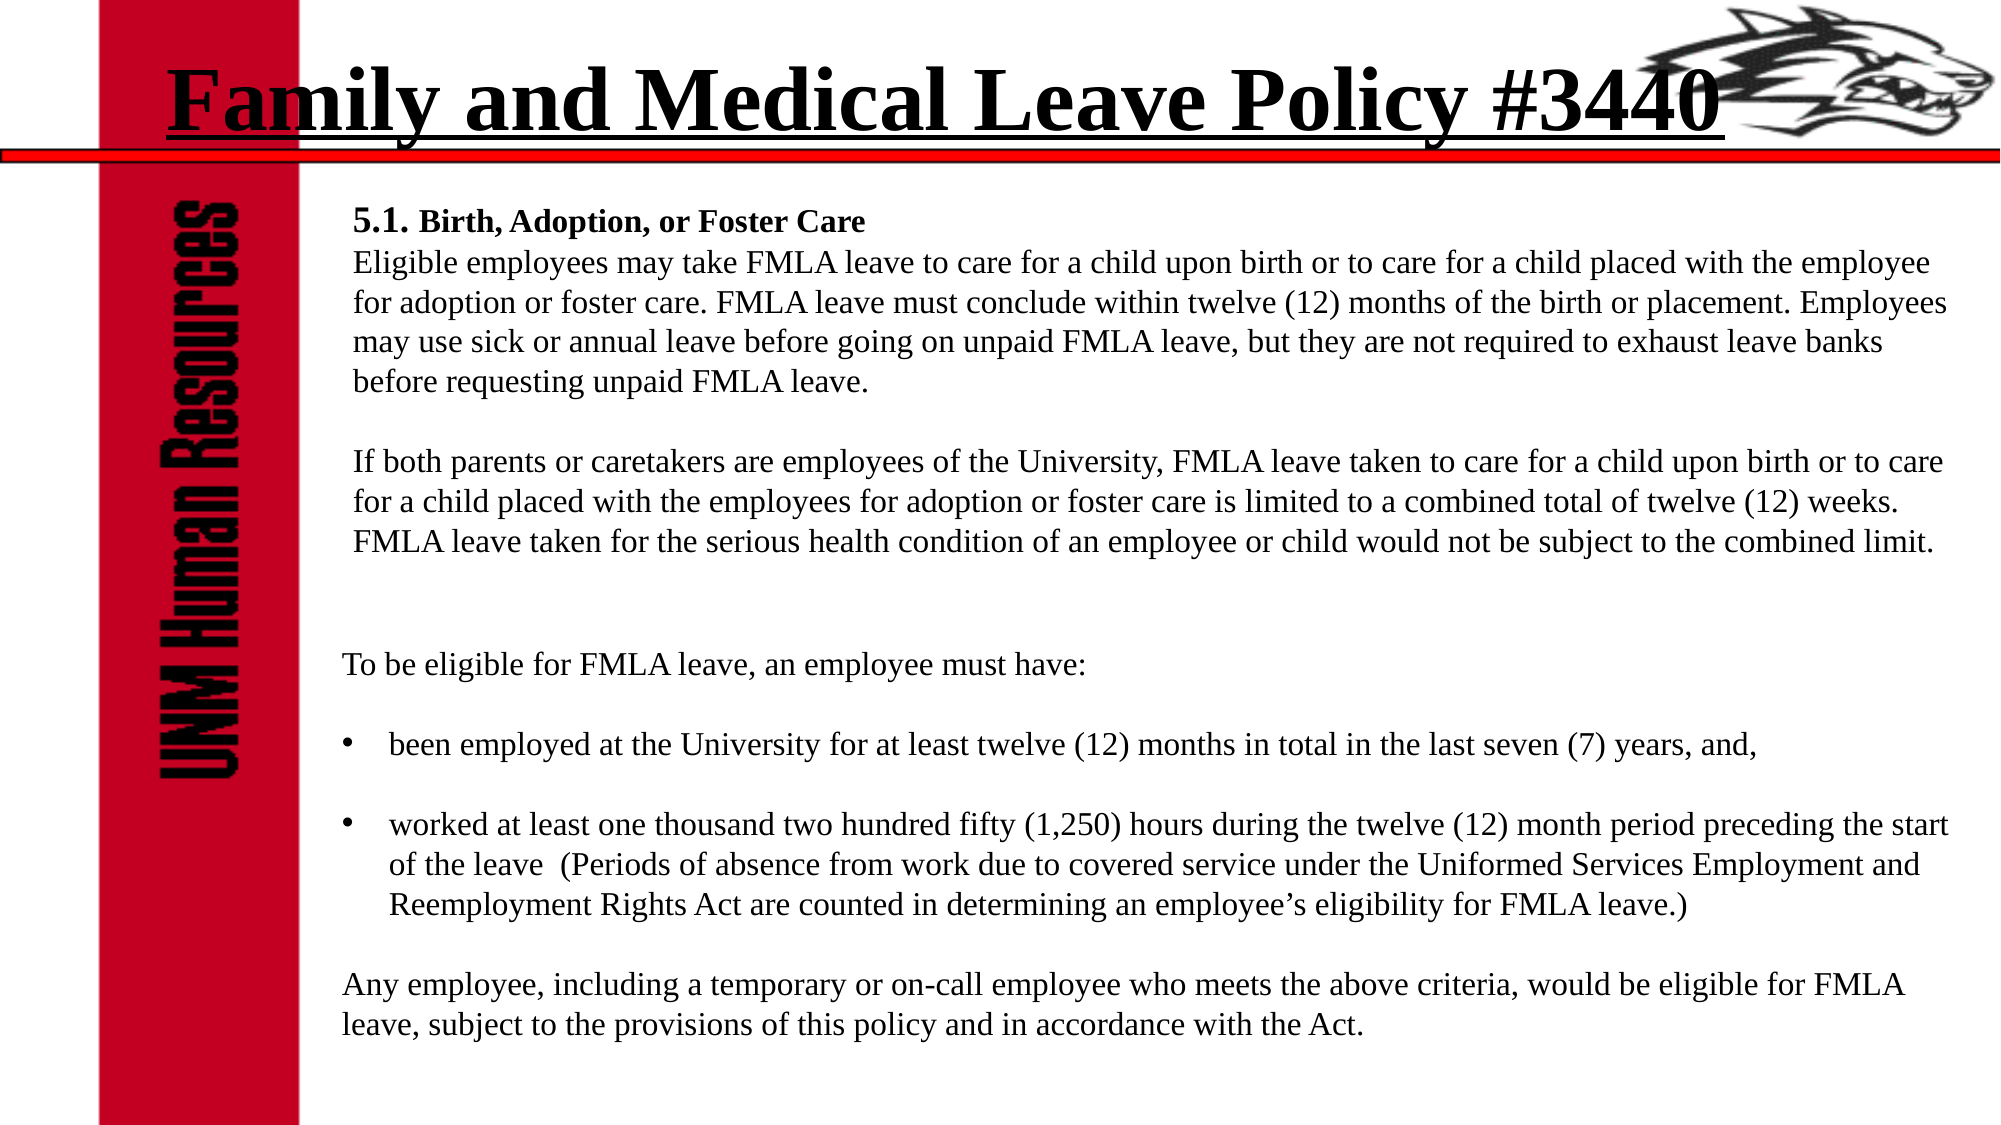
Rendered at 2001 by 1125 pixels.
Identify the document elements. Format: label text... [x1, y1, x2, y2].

text_box To be eligible for FMLA leave, an employee must have: been employed at the University for at least twelve (12) months in total in the last seven (7) years, and, worked at least one thousand two hundred fifty (1,250) hours during the twelve (12) month period preceding the start of the leave (Periods of absence from work due to covered service under the Uniformed Services Employment and Reemployment Rights Act are counted in determining an employee’s eligibility for FMLA leave.) Any employee, including a temporary or on-call employee who meets the above criteria, would be eligible for FMLA leave, subject to the provisions of this policy and in accordance with the Act. [327, 634, 2000, 1049]
title Family and Medical Leave Policy #3440 [41, 0, 1850, 188]
text_box 5.1. Birth, Adoption, or Foster Care Eligible employees may take FMLA leave to care for a child upon birth or to care for a child placed with the employee for adoption or foster care. FMLA leave must conclude within twelve (12) months of the birth or placement. Employees may use sick or annual leave before going on unpaid FMLA leave, but they are not required to exhaust leave banks before requesting unpaid FMLA leave. If both parents or caretakers are employees of the University, FMLA leave taken to care for a child upon birth or to care for a child placed with the employees for adoption or foster care is limited to a combined total of twelve (12) weeks. FMLA leave taken for the serious health condition of an employee or child would not be subject to the combined limit. [338, 187, 1968, 612]
picture [0, 0, 2001, 1125]
